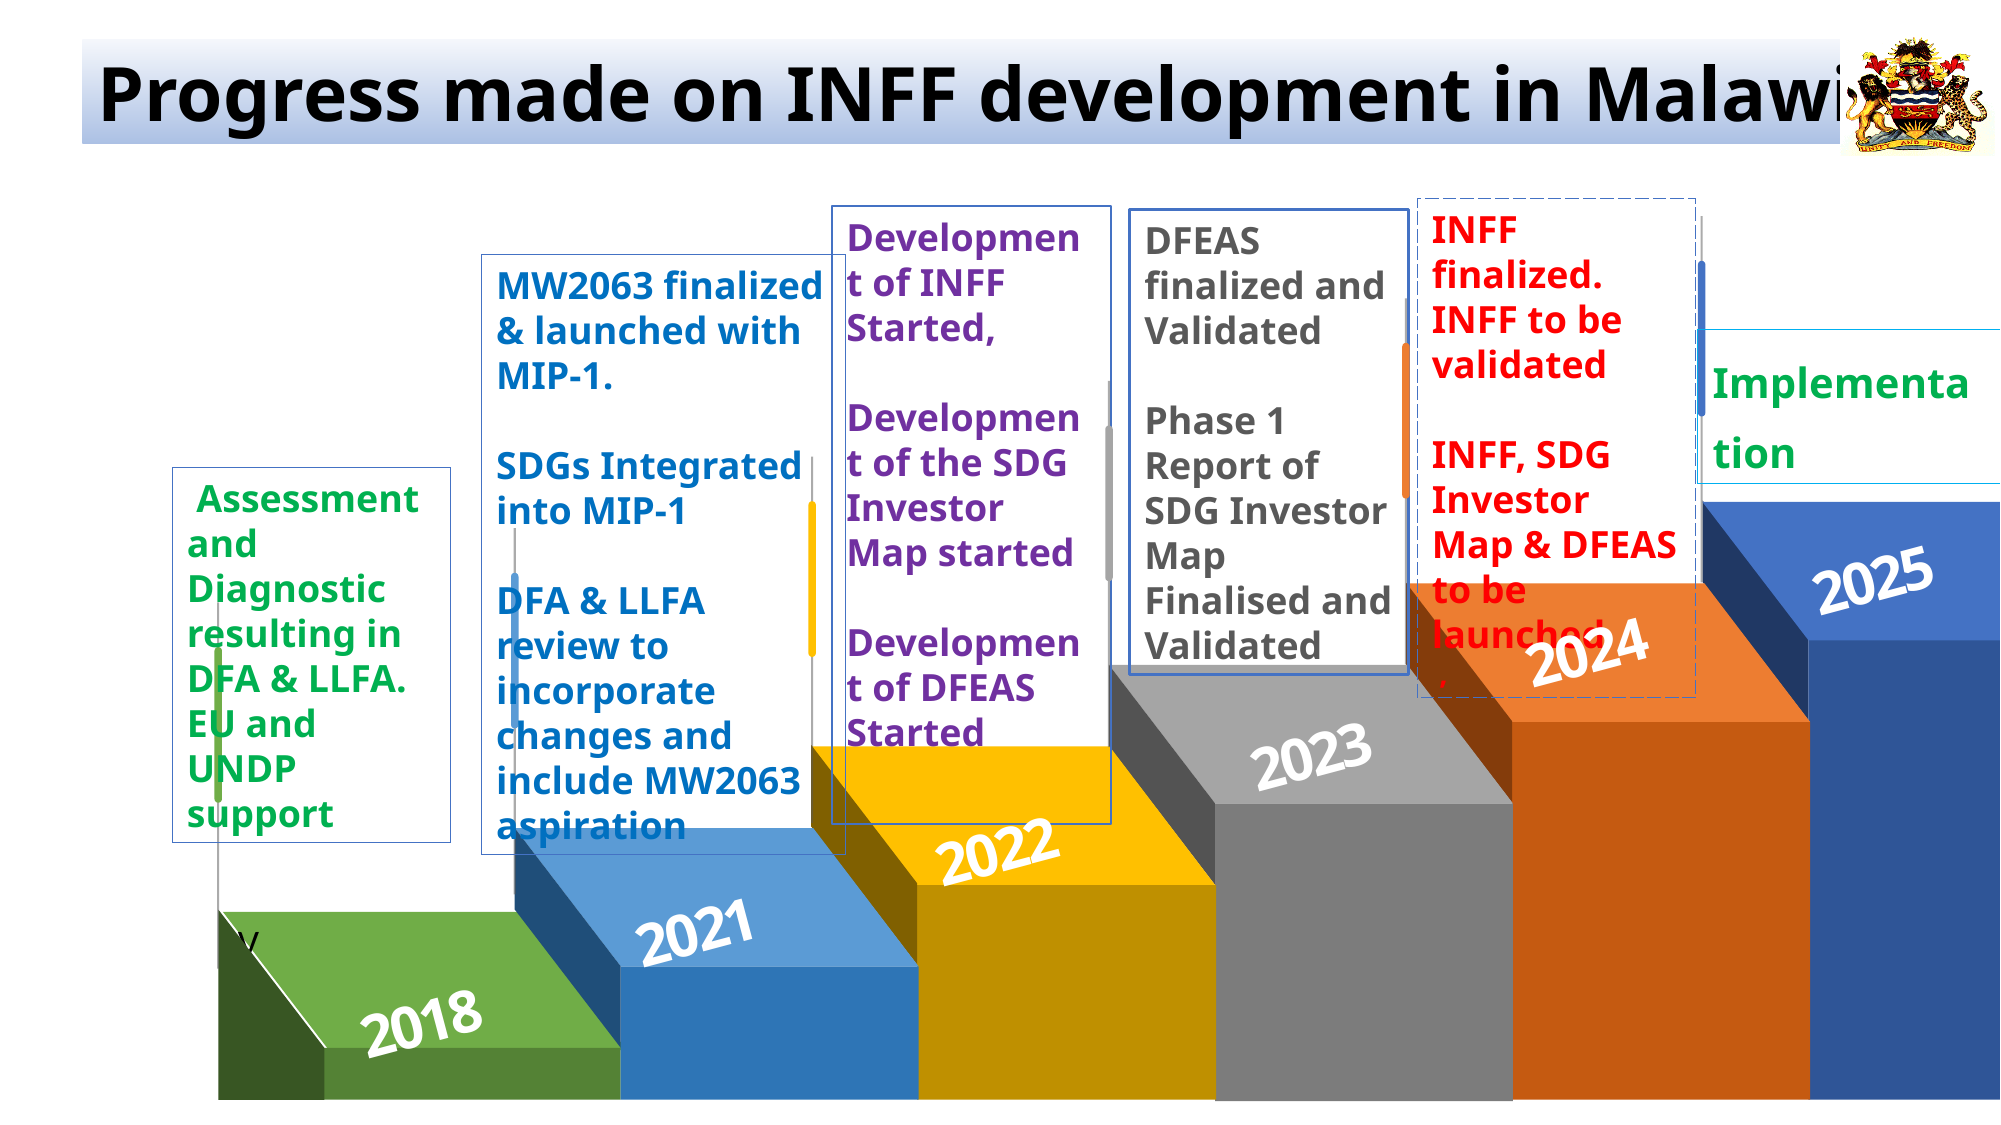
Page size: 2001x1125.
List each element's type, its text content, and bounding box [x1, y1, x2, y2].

picture [1840, 35, 1995, 156]
text_box Progress made on INFF development in Malawi [82, 39, 1840, 144]
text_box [172, 198, 2000, 1125]
